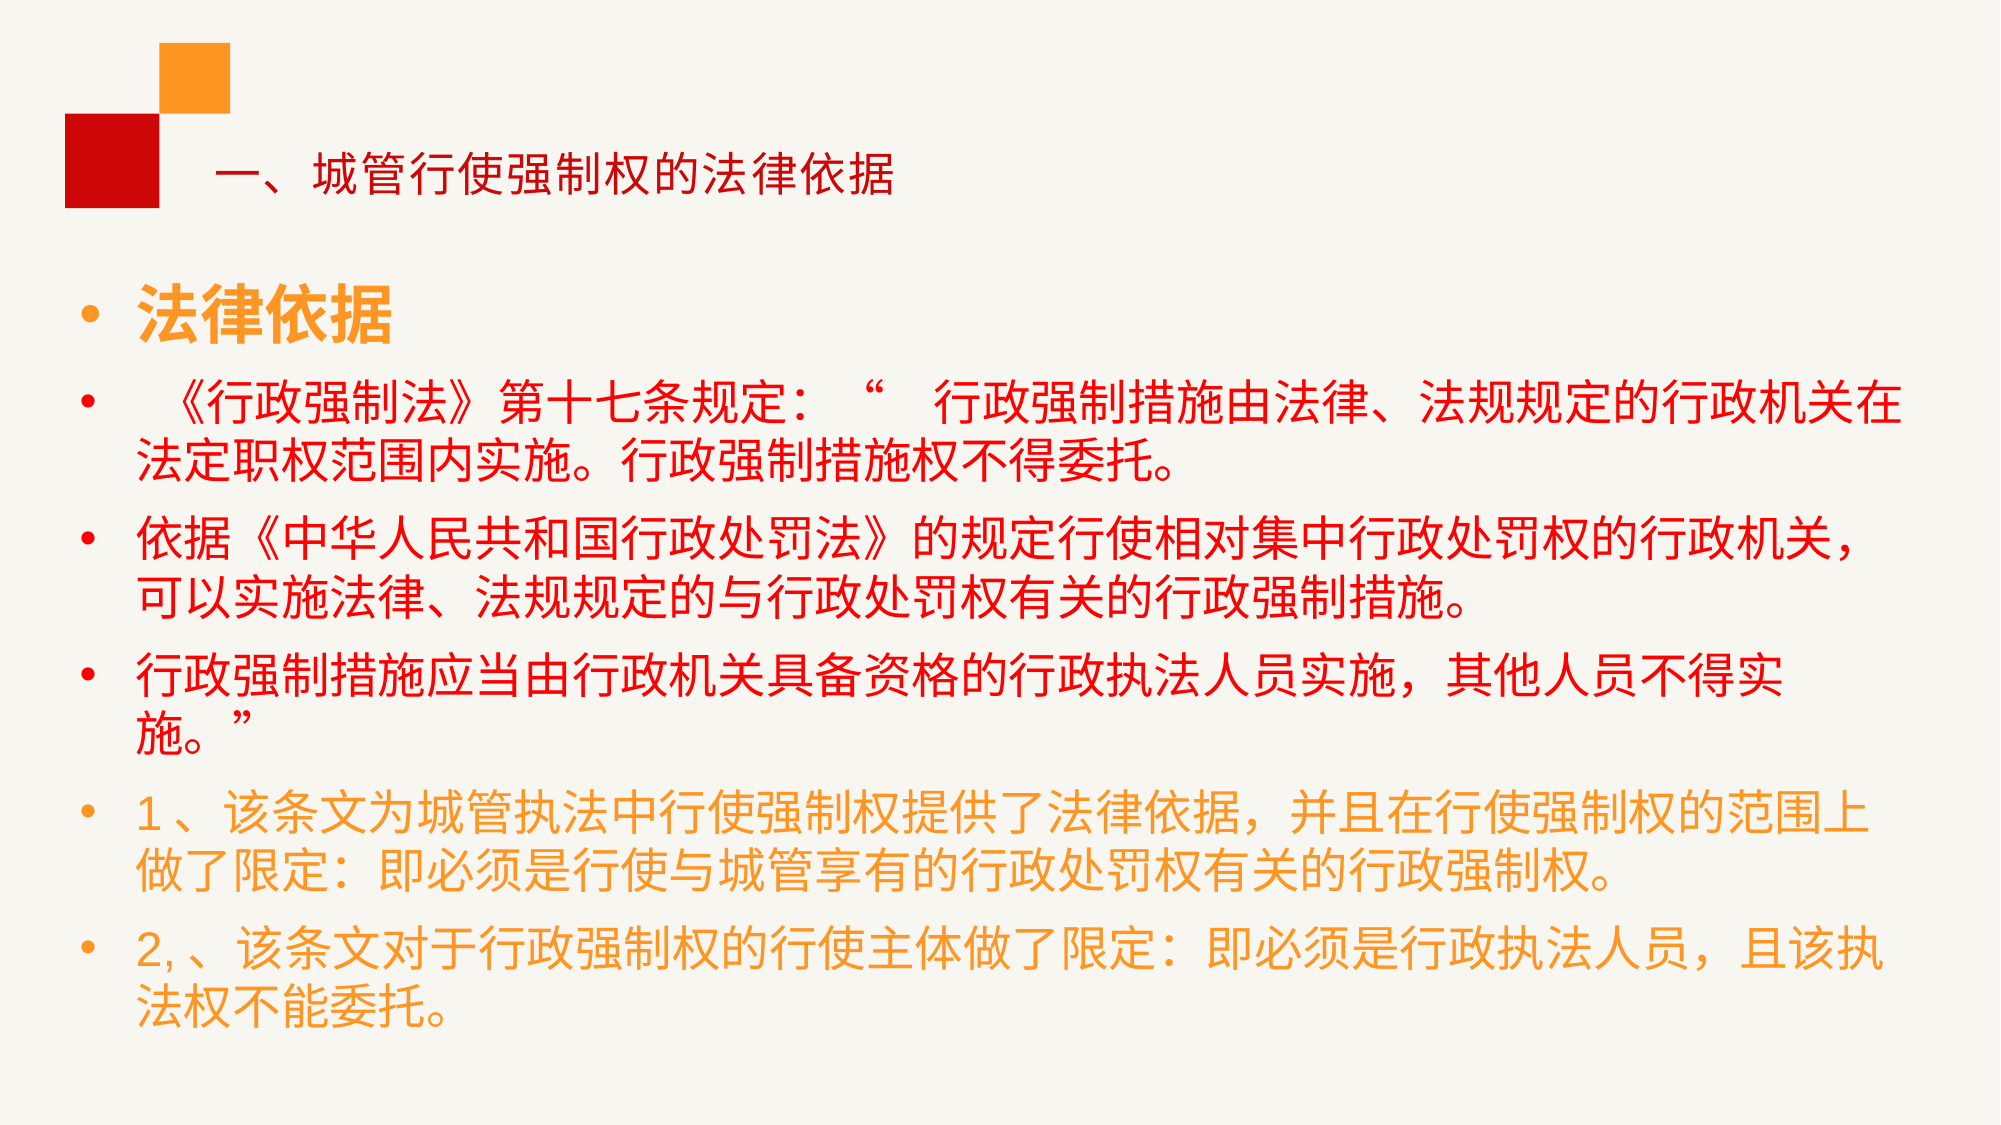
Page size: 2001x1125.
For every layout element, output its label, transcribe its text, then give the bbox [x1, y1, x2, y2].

list 法律依据 《行政强制法》第十七条规定：“ 行政强制措施由法律、法规规定的行政机关在法定职权范围内实施。行政强制措施权不得委托。 依据《中华人民共和国行政处罚法》的规定行使相对集中行政处罚权的行政机关，可以实施法律、法规规定的与行政处罚权有关的行政强制措施。 行政强制措施应当由行政机关具备资格的行政执法人员实施，其他人员不得实施。” 1、该条文为城管执法中行使强制权提供了法律依据，并且在行使强制权的范围上做了限定：即必须是行使与城管享有的行政处罚权有关的行政强制权。 2,、该条文对于行政强制权的行使主体做了限定：即必须是行政执法人员，且该执法权不能委托。 [64, 266, 1934, 1042]
title 一、城管行使强制权的法律依据 [199, 92, 1889, 266]
